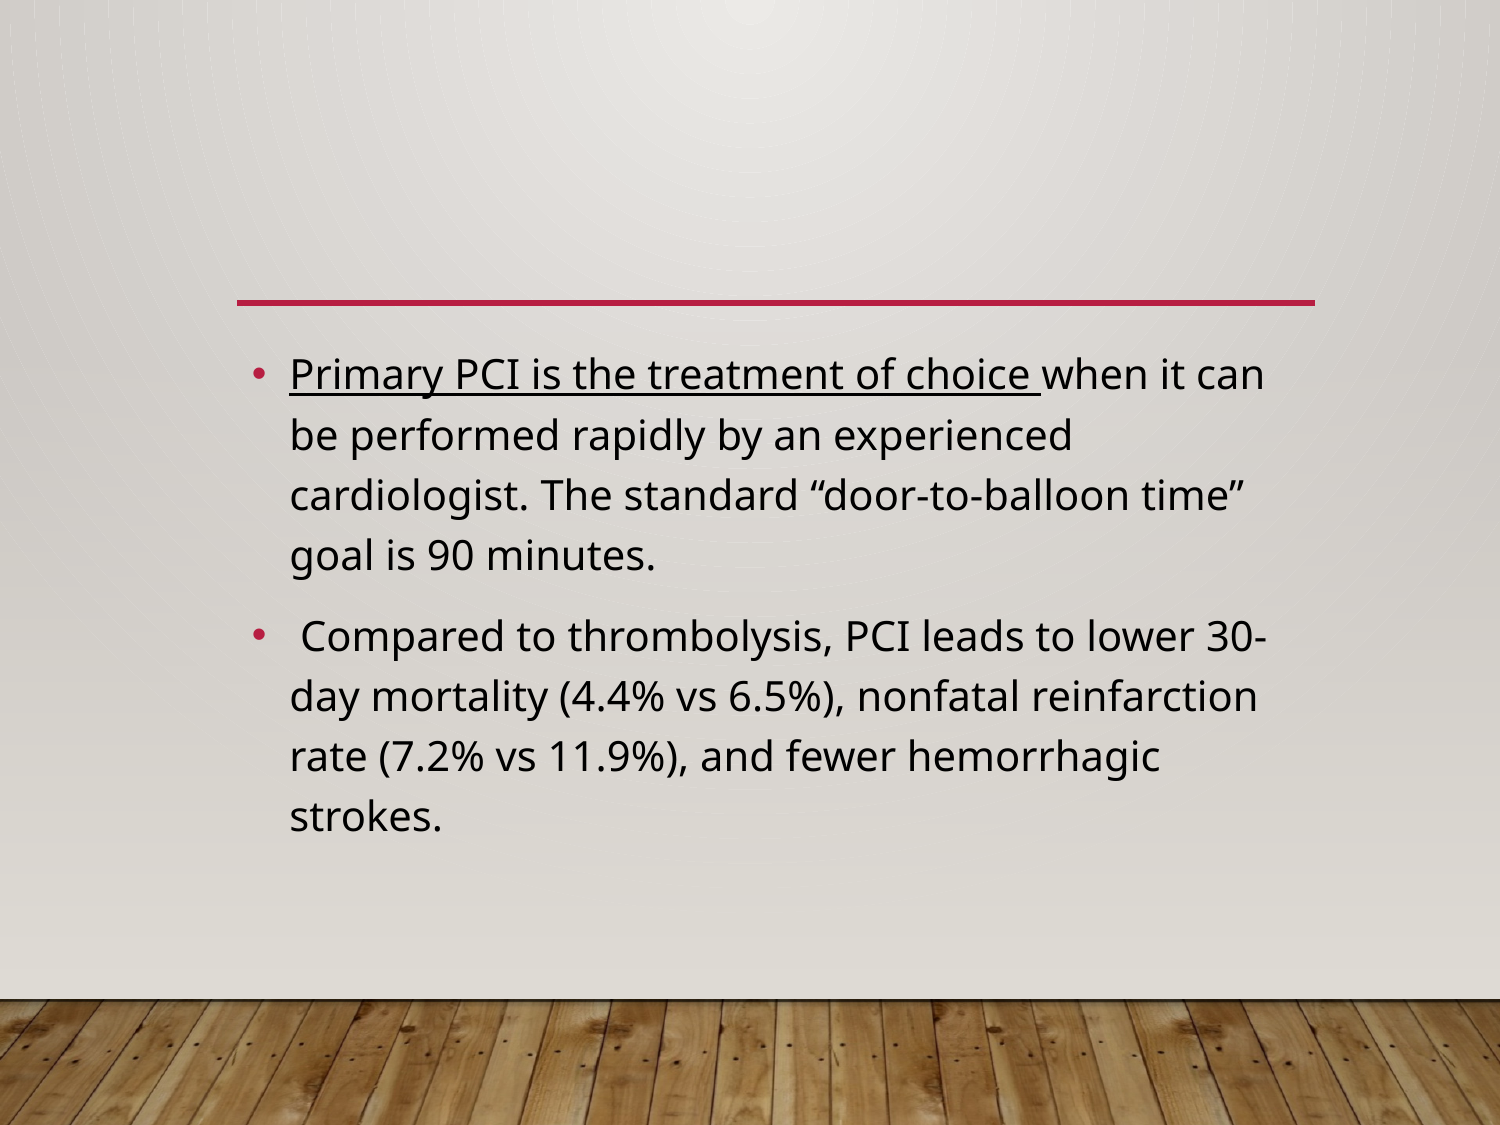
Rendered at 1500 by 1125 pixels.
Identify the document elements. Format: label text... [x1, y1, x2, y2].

list Primary PCI is the treatment of choice when it can be performed rapidly by an experienced cardiologist. The standard “door-to-balloon time” goal is 90 minutes. Compared to thrombolysis, PCI leads to lower 30-day mortality (4.4% vs 6.5%), nonfatal reinfarction rate (7.2% vs 11.9%), and fewer hemorrhagic strokes. [236, 330, 1315, 897]
picture [0, 999, 1500, 1125]
